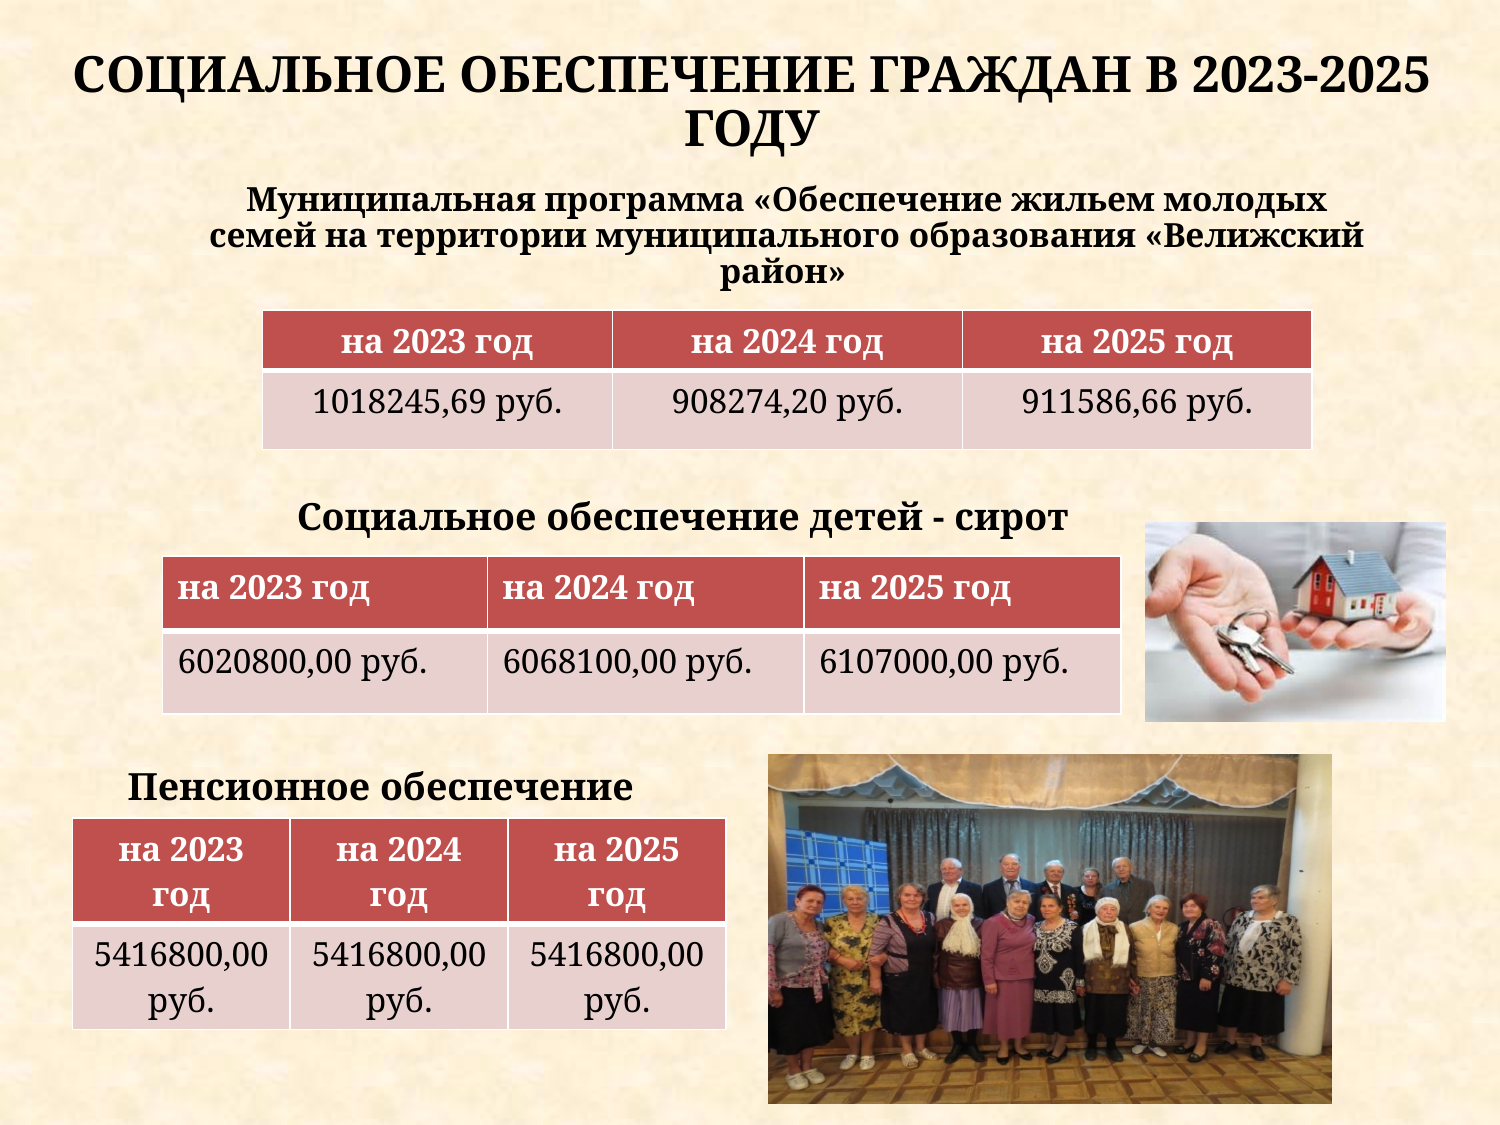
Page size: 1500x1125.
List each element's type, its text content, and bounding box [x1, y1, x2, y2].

table_header на 2024 год [488, 557, 803, 628]
table_cell 911586,66 руб. [963, 373, 1311, 449]
table_header на 2024 год [613, 311, 962, 368]
table_cell 6020800,00 руб. [163, 634, 487, 713]
table_header на 2023 год [73, 819, 289, 921]
text_box Социальное обеспечение детей - сирот [70, 490, 1296, 554]
picture [0, 0, 1500, 1125]
text_box Муниципальная программа «Обеспечение жильем молодых семей на территории муниципального образования «Велижский район» [174, 163, 1400, 311]
subtitle Пенсионное обеспечение [35, 754, 727, 809]
table_header на 2023 год [163, 557, 487, 628]
table_cell 908274,20 руб. [613, 373, 962, 449]
table_cell 6068100,00 руб. [488, 634, 803, 713]
table_cell 5416800,00 руб. [509, 927, 725, 1029]
table_header на 2025 год [805, 557, 1120, 628]
table_header на 2025 год [509, 819, 725, 921]
table_cell 1018245,69 руб. [263, 373, 612, 449]
table_header на 2025 год [963, 311, 1311, 368]
text_box Социальное обеспечение граждан в 2023-2025 году [33, 42, 1472, 175]
table_cell 5416800,00 руб. [291, 927, 507, 1029]
table_cell 6107000,00 руб. [805, 634, 1120, 713]
table_header на 2023 год [263, 311, 612, 368]
table_cell 5416800,00руб. [73, 927, 289, 1029]
table_header на 2024 год [291, 819, 507, 921]
